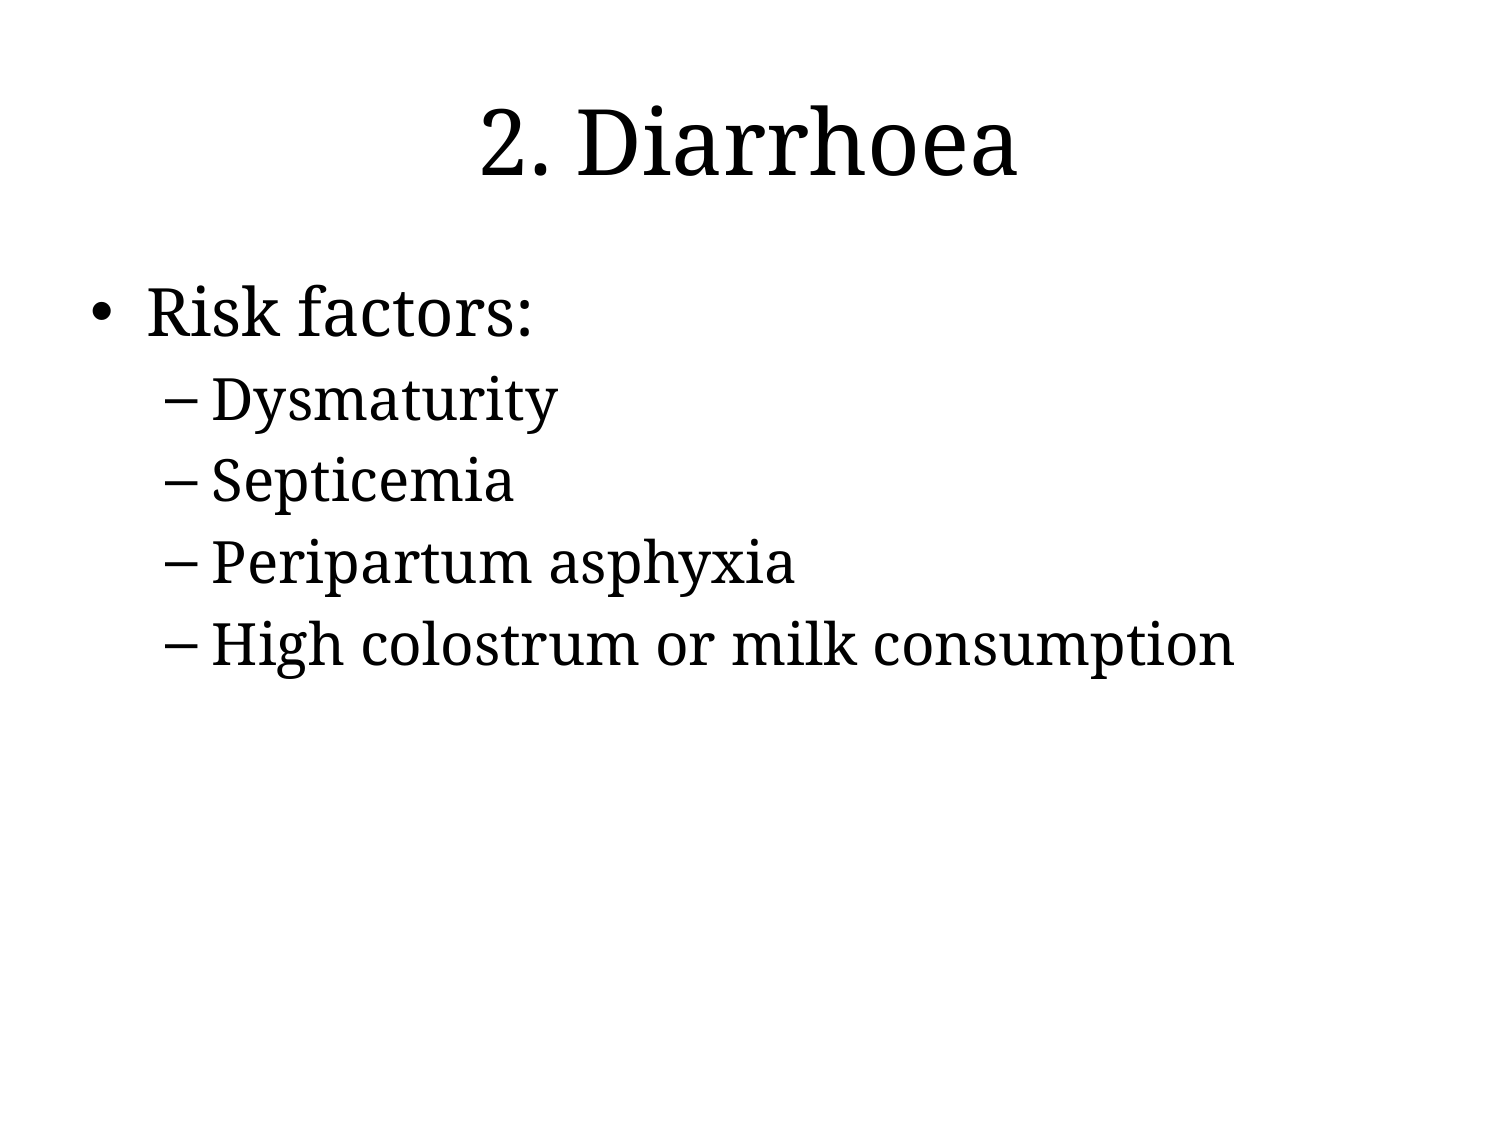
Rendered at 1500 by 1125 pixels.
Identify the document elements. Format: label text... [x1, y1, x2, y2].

title 2. Diarrhoea [75, 45, 1425, 233]
list Risk factors: Dysmaturity Septicemia Peripartum asphyxia High colostrum or milk consumption [75, 262, 1425, 1005]
